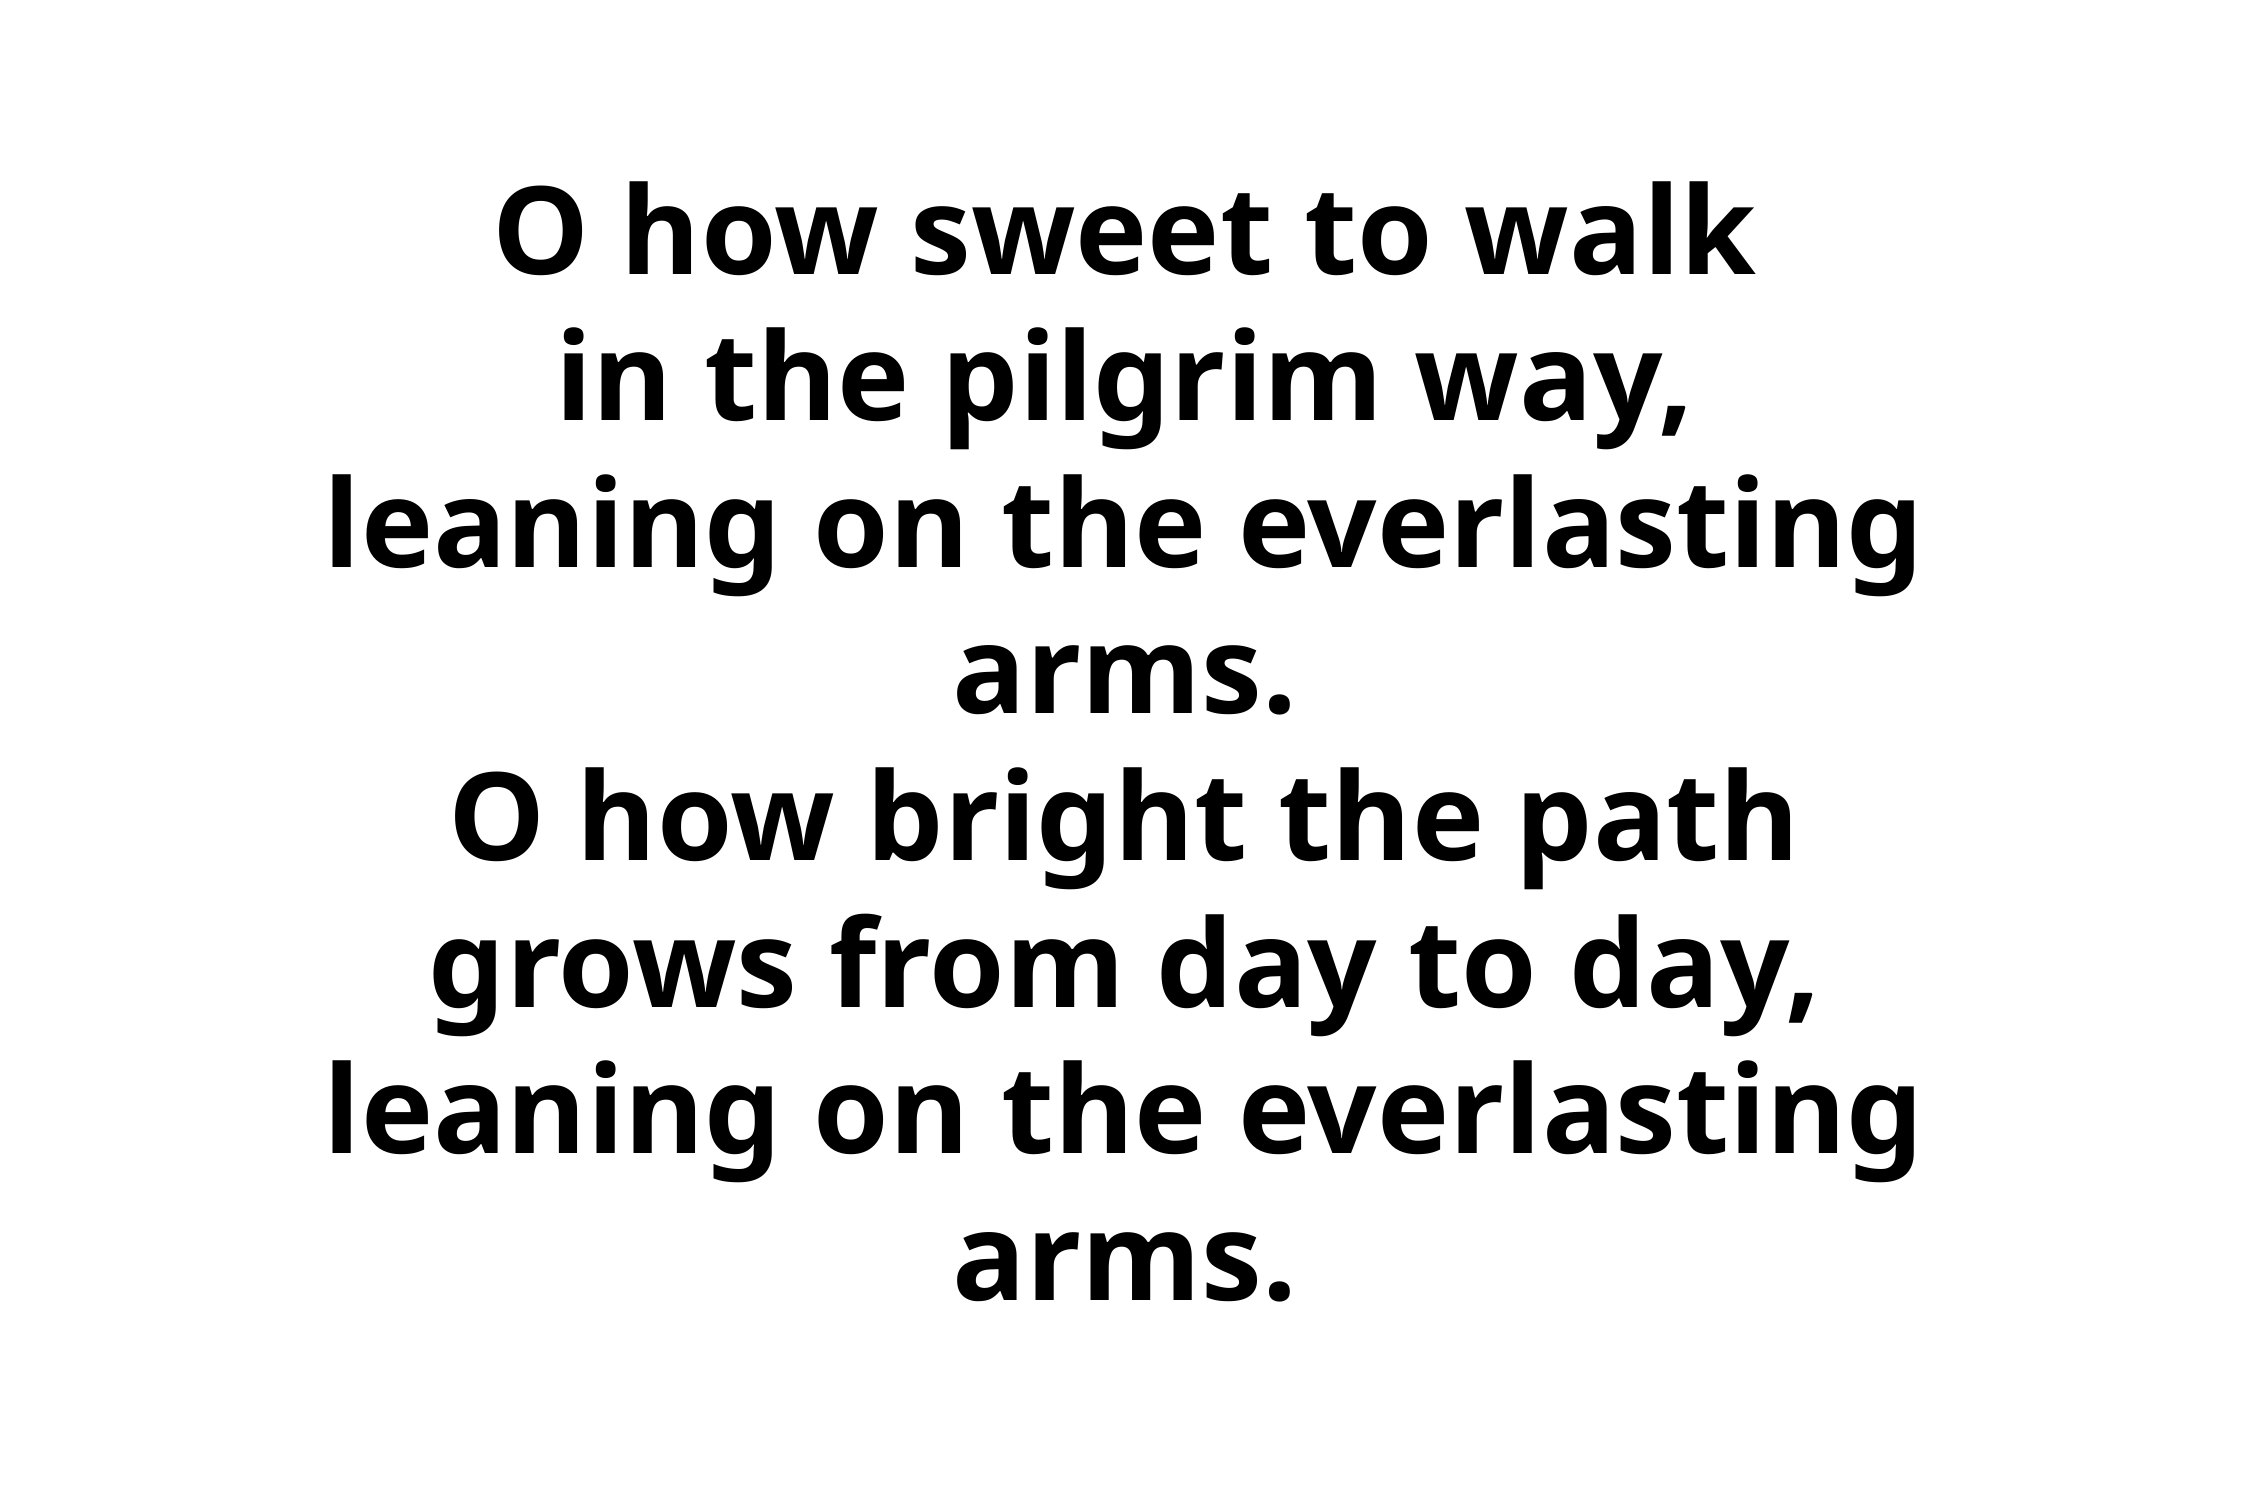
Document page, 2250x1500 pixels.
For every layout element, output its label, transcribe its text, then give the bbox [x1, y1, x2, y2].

title O how sweet to walk in the pilgrim way, leaning on the everlasting arms. O how bright the path grows from day to day, leaning on the everlasting arms. [225, 60, 2025, 1417]
